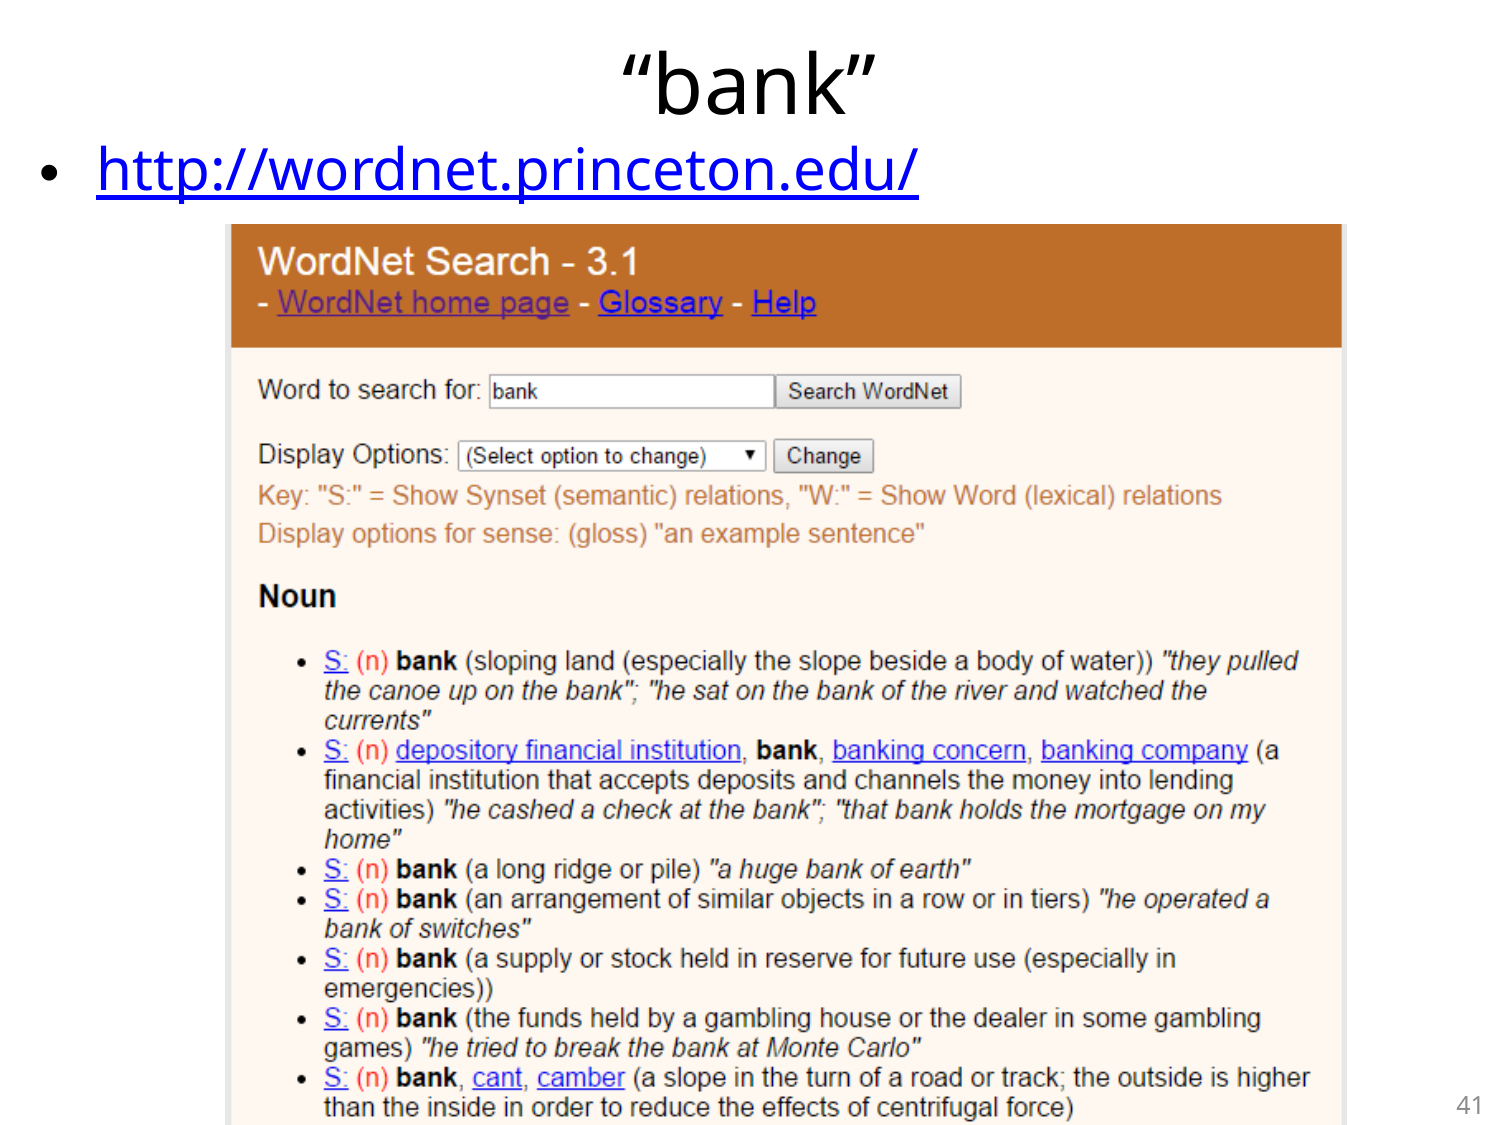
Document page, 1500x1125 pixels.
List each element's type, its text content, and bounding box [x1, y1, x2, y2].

picture [224, 224, 1347, 1125]
list http://wordnet.princeton.edu/ [24, 125, 1475, 1063]
title “bank” [0, 0, 1500, 163]
slide_number 41 [1351, 1087, 1500, 1125]
